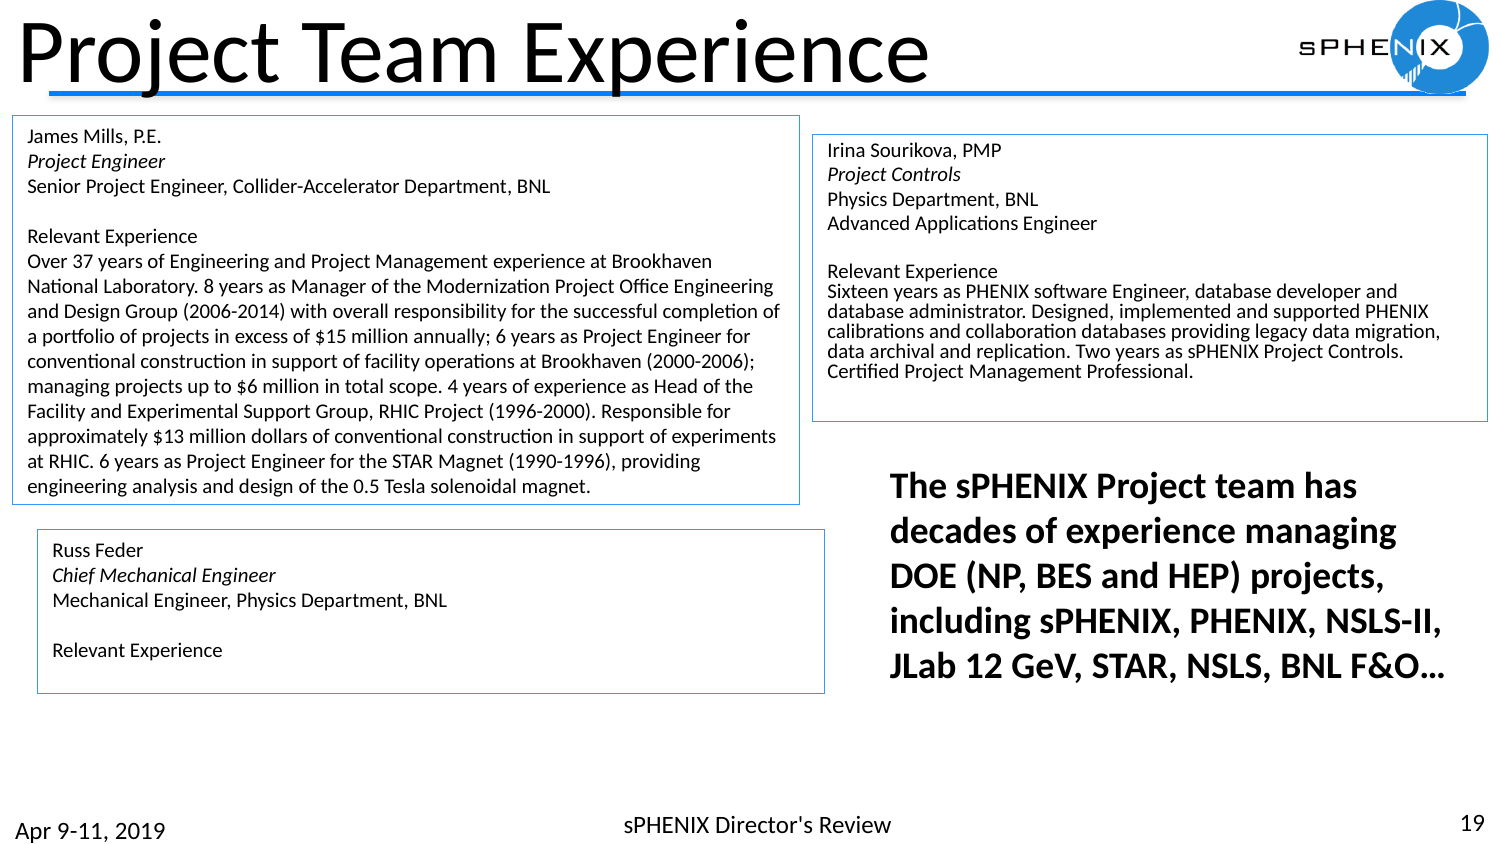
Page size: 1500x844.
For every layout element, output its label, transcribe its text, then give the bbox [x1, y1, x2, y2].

slide_number 19 [1412, 798, 1500, 844]
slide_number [0, 815, 350, 844]
picture [1299, 0, 1489, 94]
text_box Russ Feder Chief Mechanical Engineer Mechanical Engineer, Physics Department, BNL Relevant Experience [37, 529, 825, 694]
text_box The sPHENIX Project team has decades of experience managing DOE (NP, BES and HEP) projects, including sPHENIX, PHENIX, NSLS-II, JLab 12 GeV, STAR, NSLS, BNL F&O… [874, 453, 1475, 694]
title Project Team Experience [2, 0, 1353, 91]
text_box James Mills, P.E. Project Engineer Senior Project Engineer, Collider-Accelerator Department, BNL Relevant Experience Over 37 years of Engineering and Project Management experience at Brookhaven National Laboratory. 8 years as Manager of the Modernization Project Office Engineering and Design Group (2006-2014) with overall responsibility for the successful completion of a portfolio of projects in excess of $15 million annually; 6 years as Project Engineer for conventional construction in support of facility operations at Brookhaven (2000-2006); managing projects up to $6 million in total scope. 4 years of experience as Head of the Facility and Experimental Support Group, RHIC Project (1996-2000). Responsible for approximately $13 million dollars of conventional construction in support of experiments at RHIC. 6 years as Project Engineer for the STAR Magnet (1990-1996), providing engineering analysis and design of the 0.5 Tesla solenoidal magnet. [12, 115, 800, 505]
footer sPHENIX Director's Review [520, 806, 996, 841]
list Irina Sourikova, PMP Project Controls Physics Department, BNL Advanced Applications Engineer Relevant Experience Sixteen years as PHENIX software Engineer, database developer and database administrator. Designed, implemented and supported PHENIX calibrations and collaboration databases providing legacy data migration, data archival and replication. Two years as sPHENIX Project Controls. Certified Project Management Professional. [812, 134, 1488, 422]
